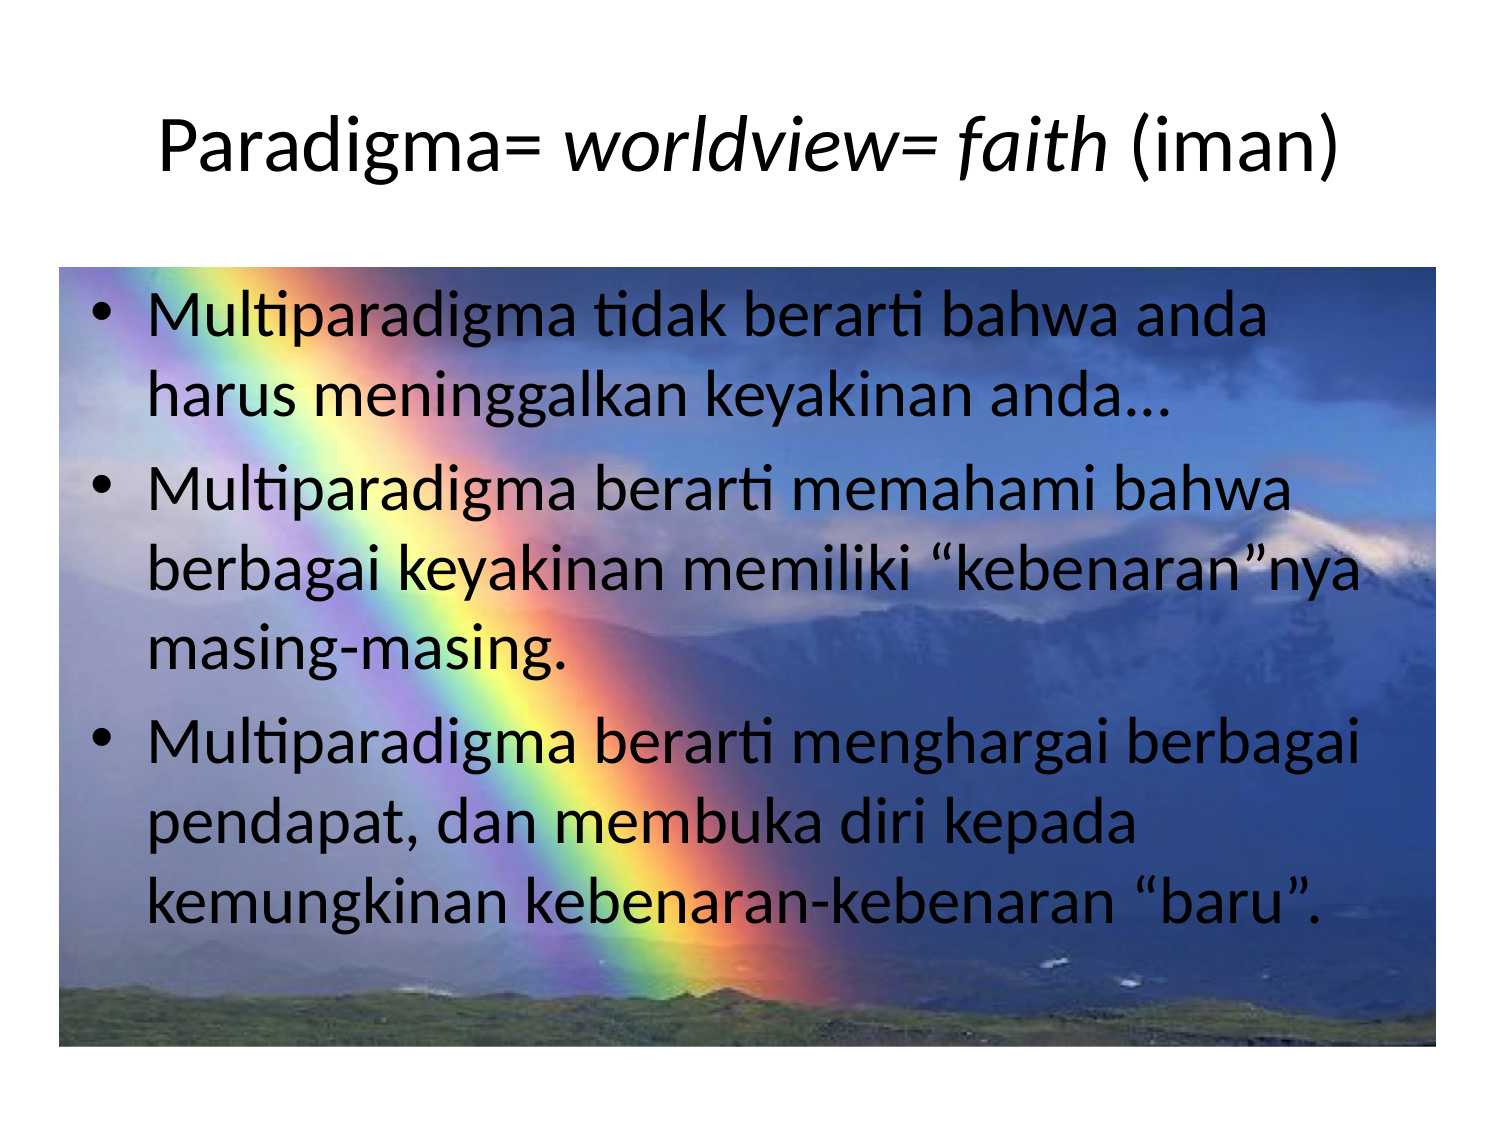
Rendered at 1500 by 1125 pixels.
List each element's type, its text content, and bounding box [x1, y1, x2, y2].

picture [59, 266, 1436, 1047]
title Paradigma= worldview= faith (iman) [75, 45, 1425, 233]
